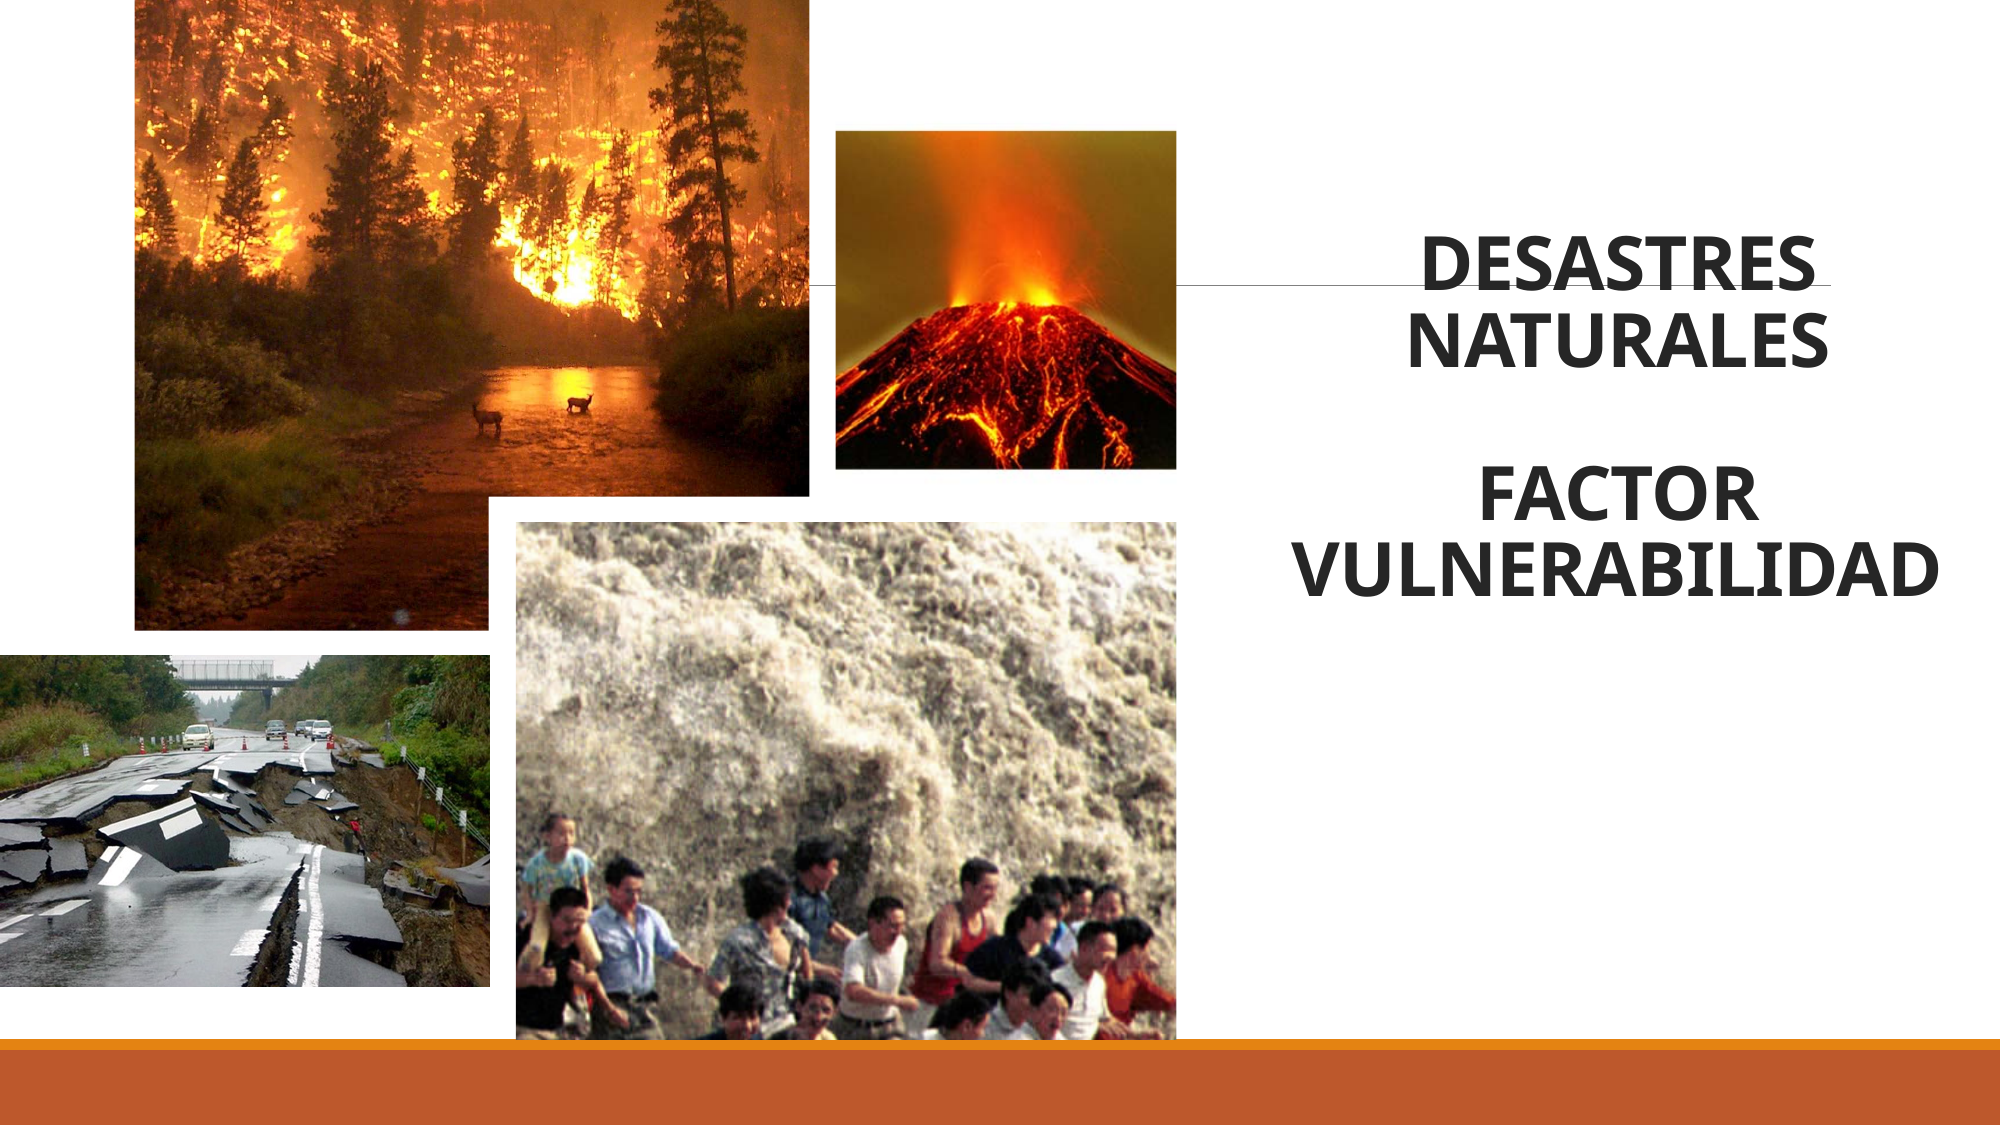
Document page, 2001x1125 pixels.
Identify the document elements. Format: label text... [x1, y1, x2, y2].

picture [0, 654, 491, 987]
picture [134, 0, 1177, 1040]
picture [834, 104, 1177, 499]
title DESASTRES NATURALES FACTOR VULNERABILIDAD [1255, 104, 1980, 710]
